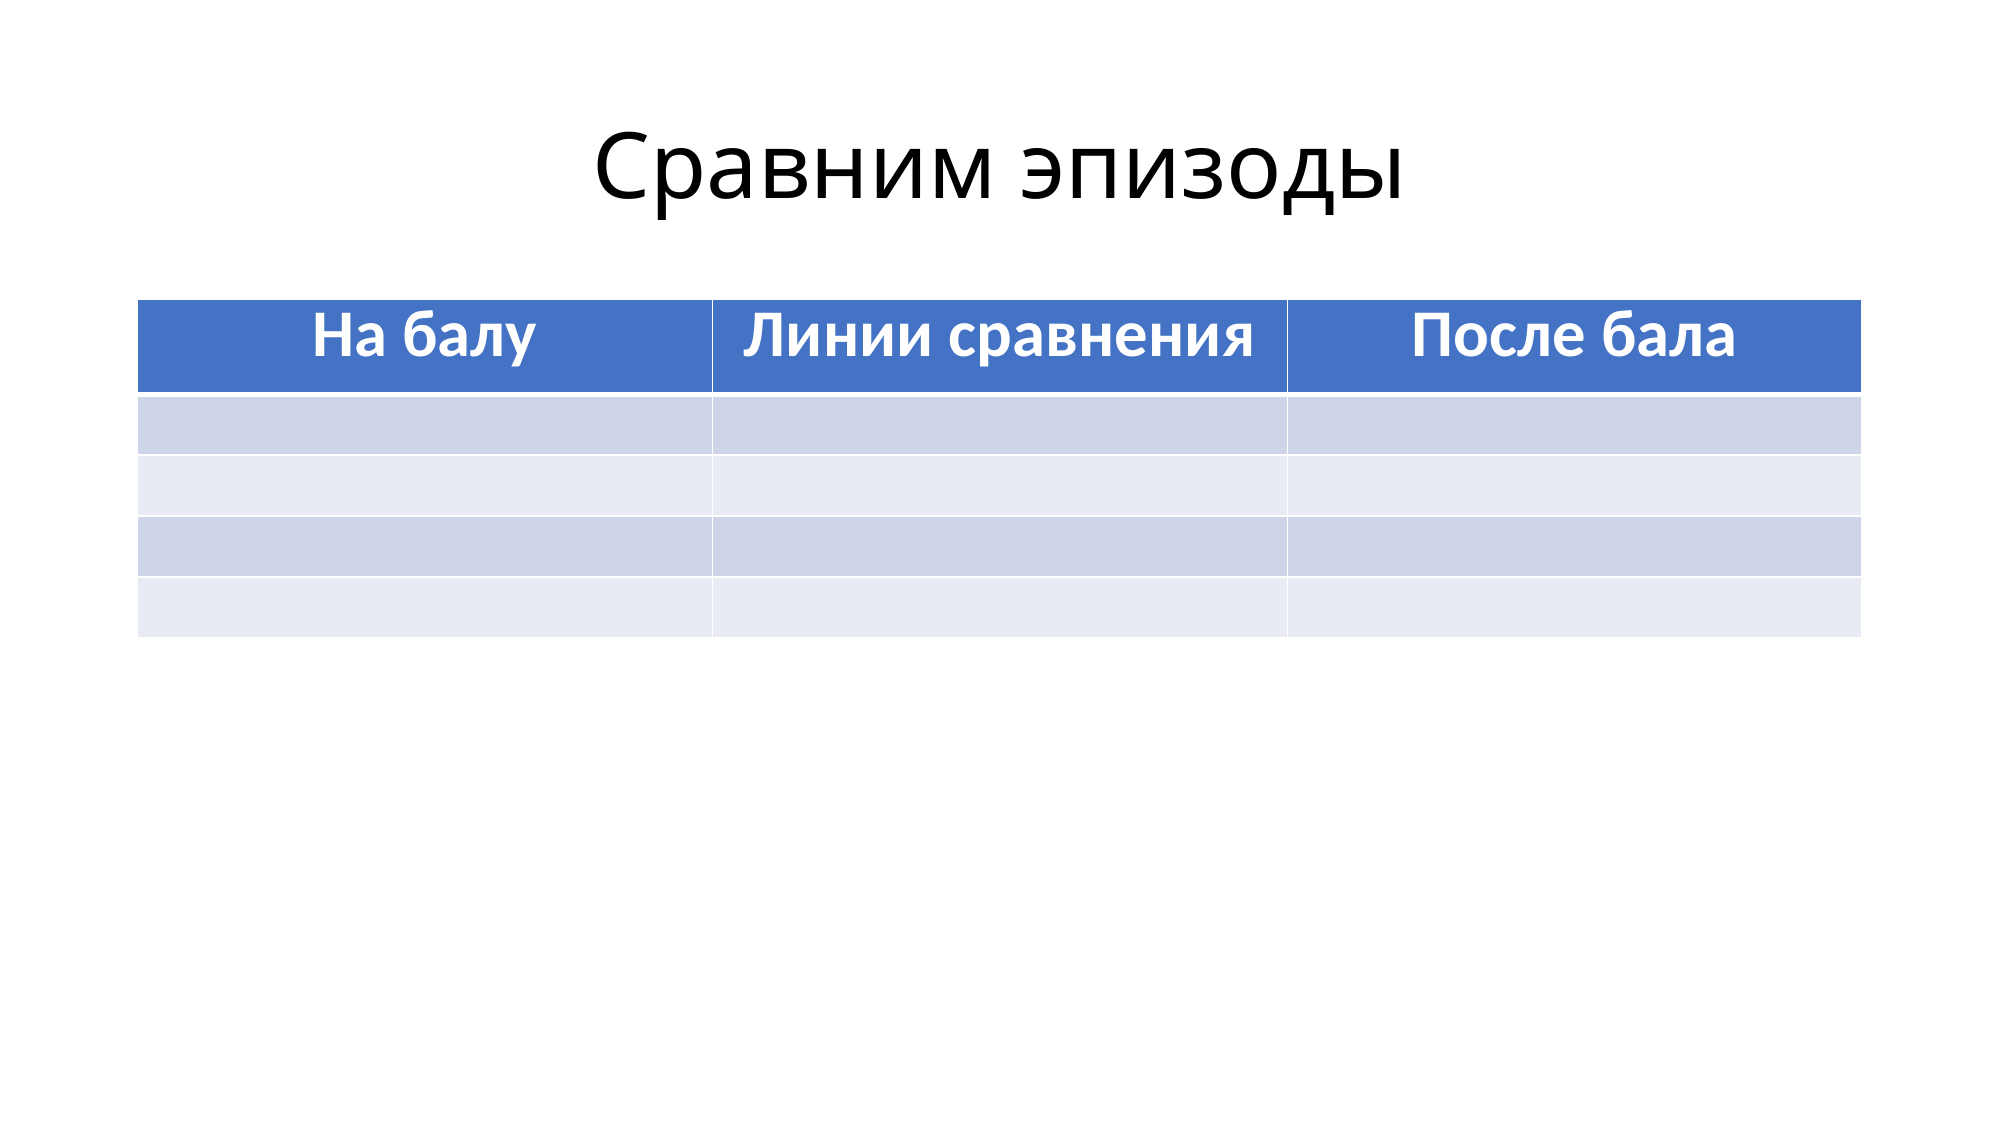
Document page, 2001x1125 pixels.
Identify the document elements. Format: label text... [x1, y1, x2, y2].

table_cell [713, 456, 1287, 515]
table_cell [138, 517, 712, 576]
table_cell [1288, 578, 1861, 637]
table_cell [1288, 397, 1861, 454]
table_cell [1288, 456, 1861, 515]
title Сравним эпизоды [137, 59, 1863, 278]
table_cell [713, 397, 1287, 454]
table_cell [713, 578, 1287, 637]
table_cell [138, 397, 712, 454]
table_cell [138, 456, 712, 515]
table_cell [713, 517, 1287, 576]
table_header Линии сравнения [713, 300, 1287, 392]
table_header На балу [138, 300, 712, 392]
table_cell [1288, 517, 1861, 576]
table_header После бала [1288, 300, 1861, 392]
table_cell [138, 578, 712, 637]
